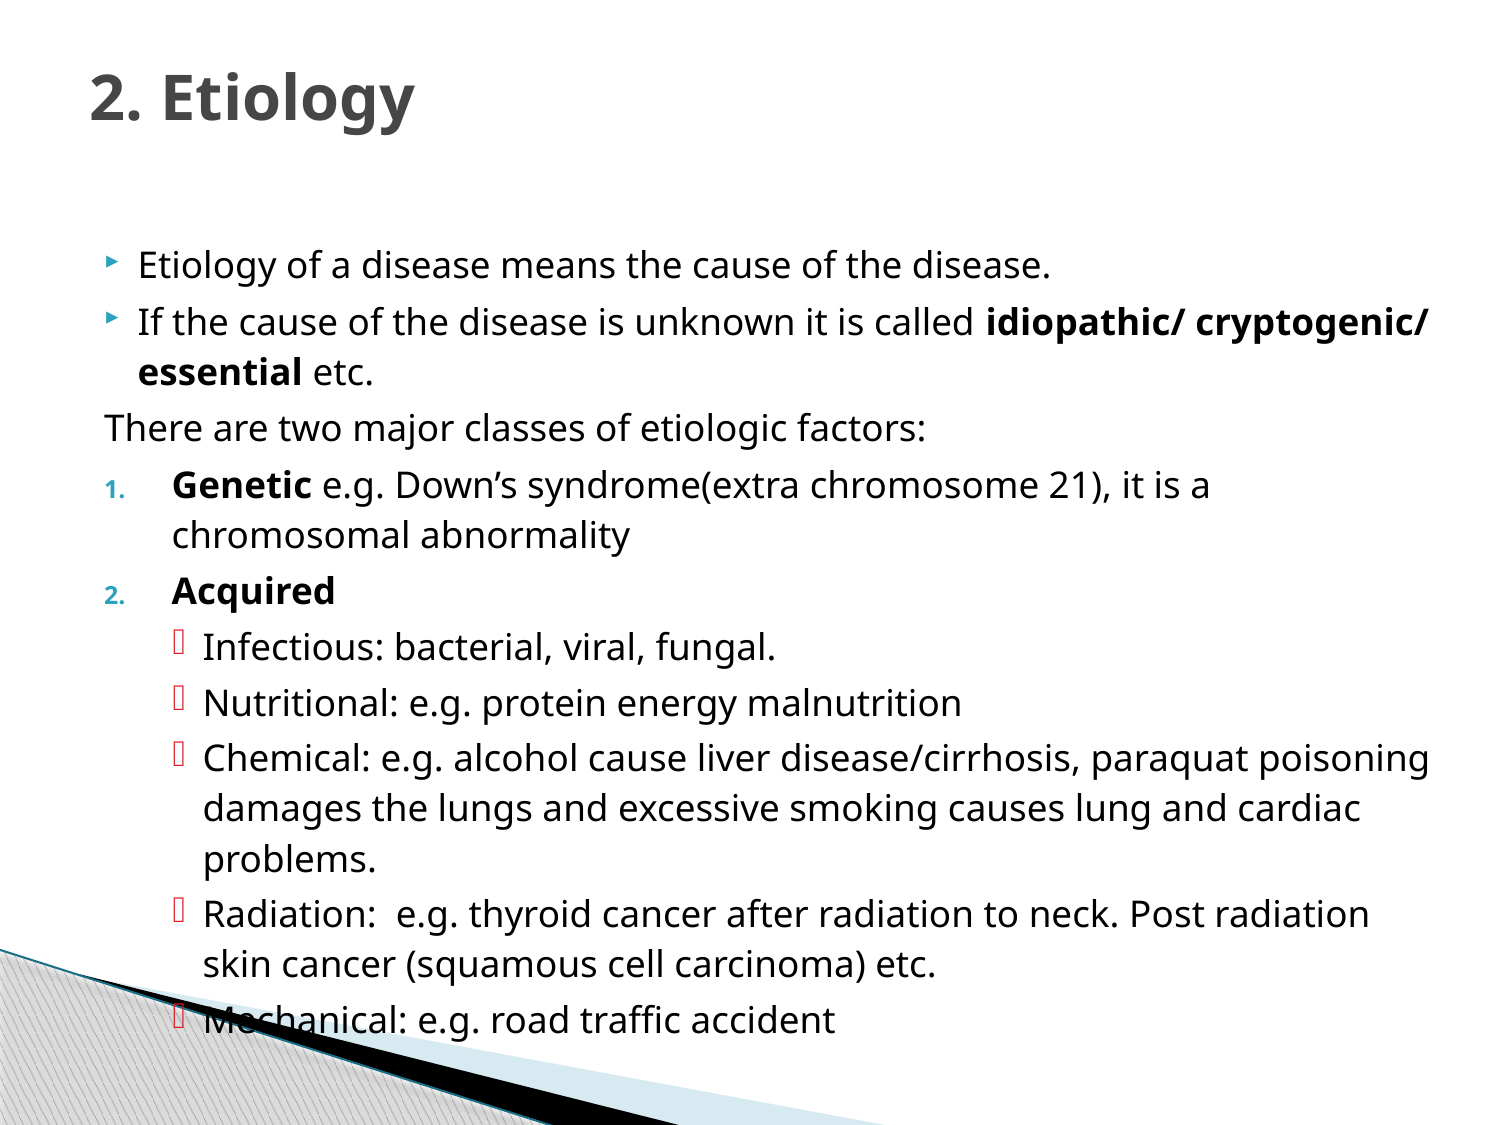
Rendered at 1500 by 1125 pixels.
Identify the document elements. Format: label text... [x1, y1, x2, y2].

list Etiology of a disease means the cause of the disease. If the cause of the disease is unknown it is called idiopathic/ cryptogenic/ essential etc. There are two major classes of etiologic factors: Genetic e.g. Down’s syndrome(extra chromosome 21), it is a chromosomal abnormality Acquired Infectious: bacterial, viral, fungal. Nutritional: e.g. protein energy malnutrition Chemical: e.g. alcohol cause liver disease/cirrhosis, paraquat poisoning damages the lungs and excessive smoking causes lung and cardiac problems. Radiation: e.g. thyroid cancer after radiation to neck. Post radiation skin cancer (squamous cell carcinoma) etc. Mechanical: e.g. road traffic accident [75, 231, 1459, 1062]
title 2. Etiology [75, 45, 1425, 233]
